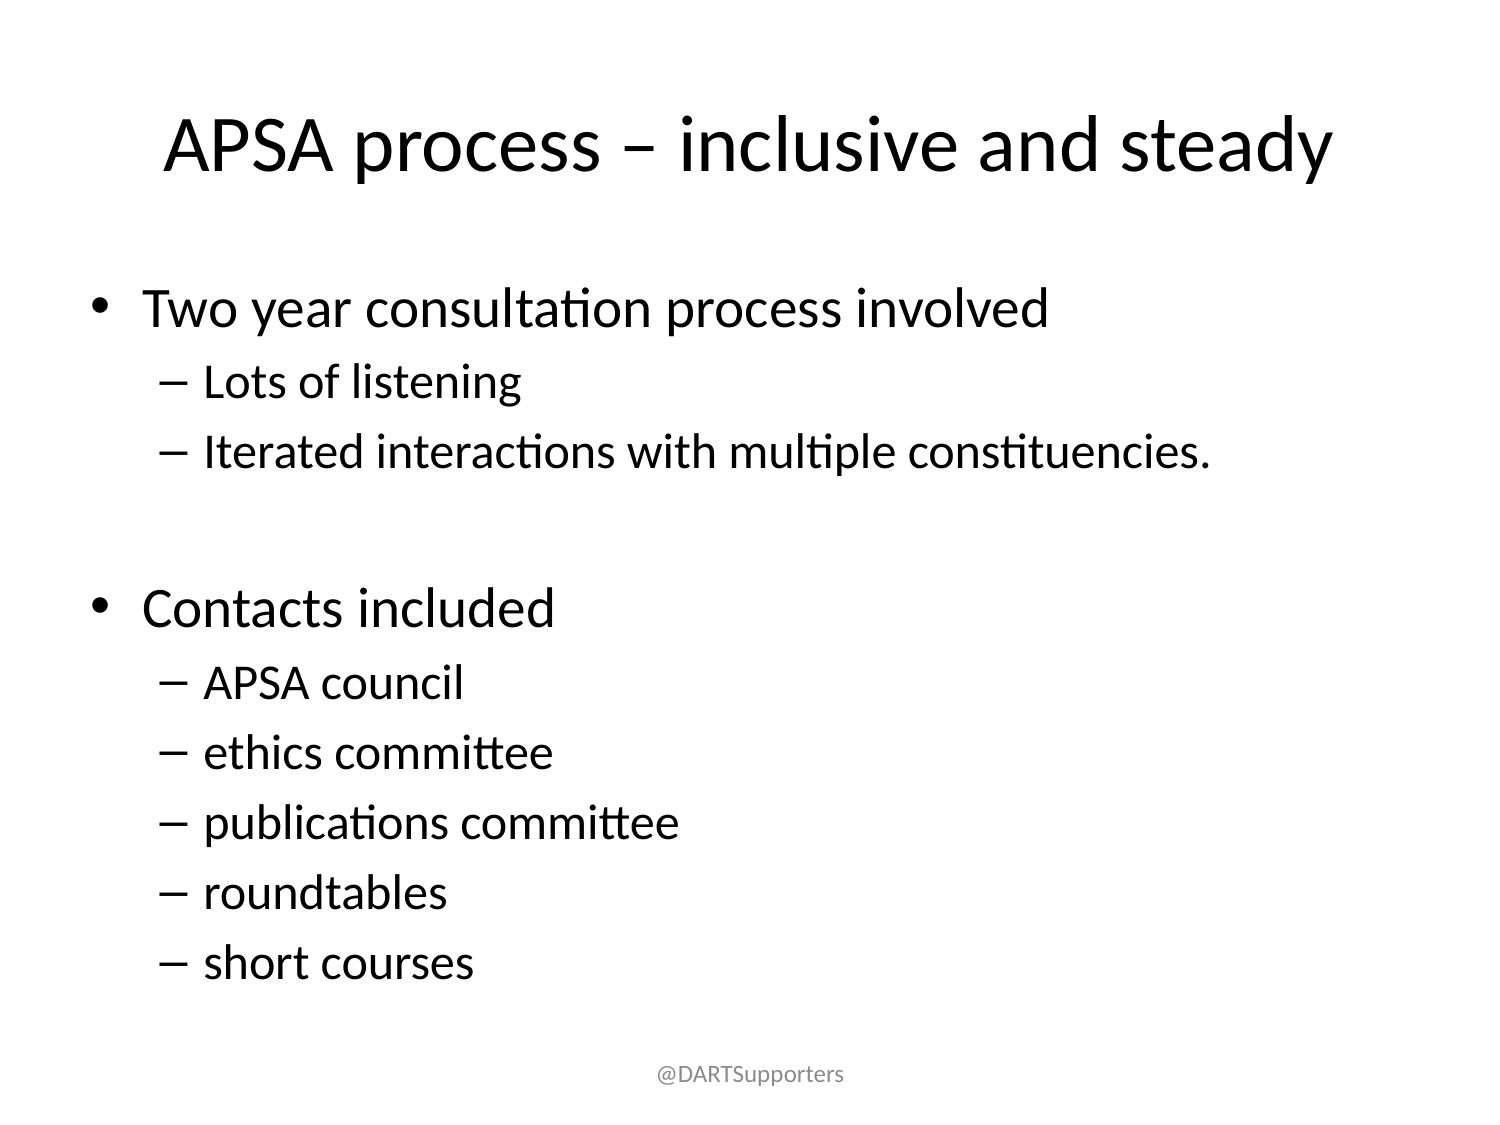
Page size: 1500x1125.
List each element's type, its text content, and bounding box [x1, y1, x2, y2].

list Two year consultation process involved Lots of listening Iterated interactions with multiple constituencies. Contacts included APSA council ethics committee publications committee roundtables short courses [75, 262, 1425, 1005]
footer @DARTSupporters [512, 1042, 988, 1103]
title APSA process – inclusive and steady [75, 45, 1425, 233]
